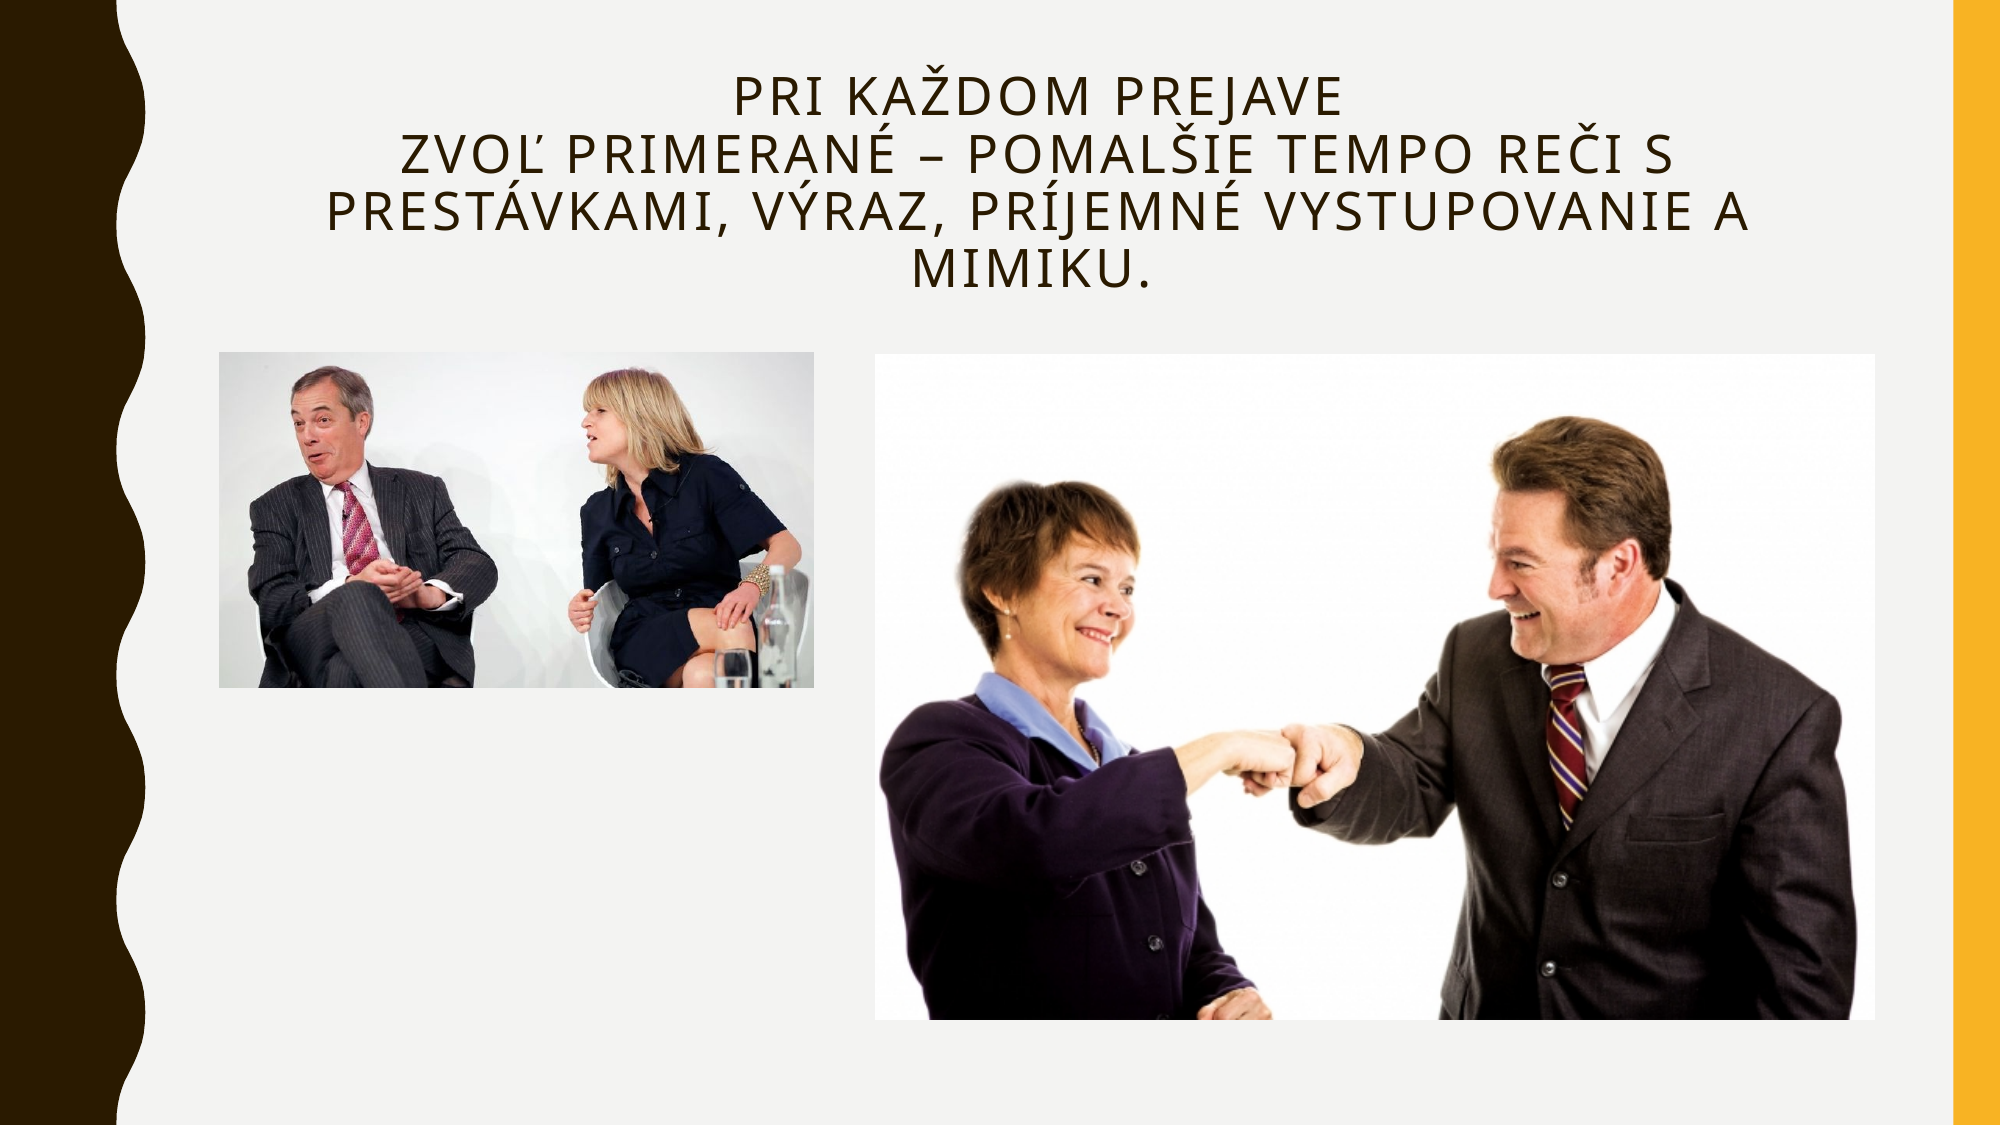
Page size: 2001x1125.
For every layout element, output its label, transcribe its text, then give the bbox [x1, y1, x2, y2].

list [219, 352, 814, 688]
title Pri každom prejave zvoľ primerané – pomalšie tempo reči s prestávkami, výraz, príjemné vystupovanie a mimiku. [205, 62, 1875, 308]
picture [874, 354, 1875, 1020]
